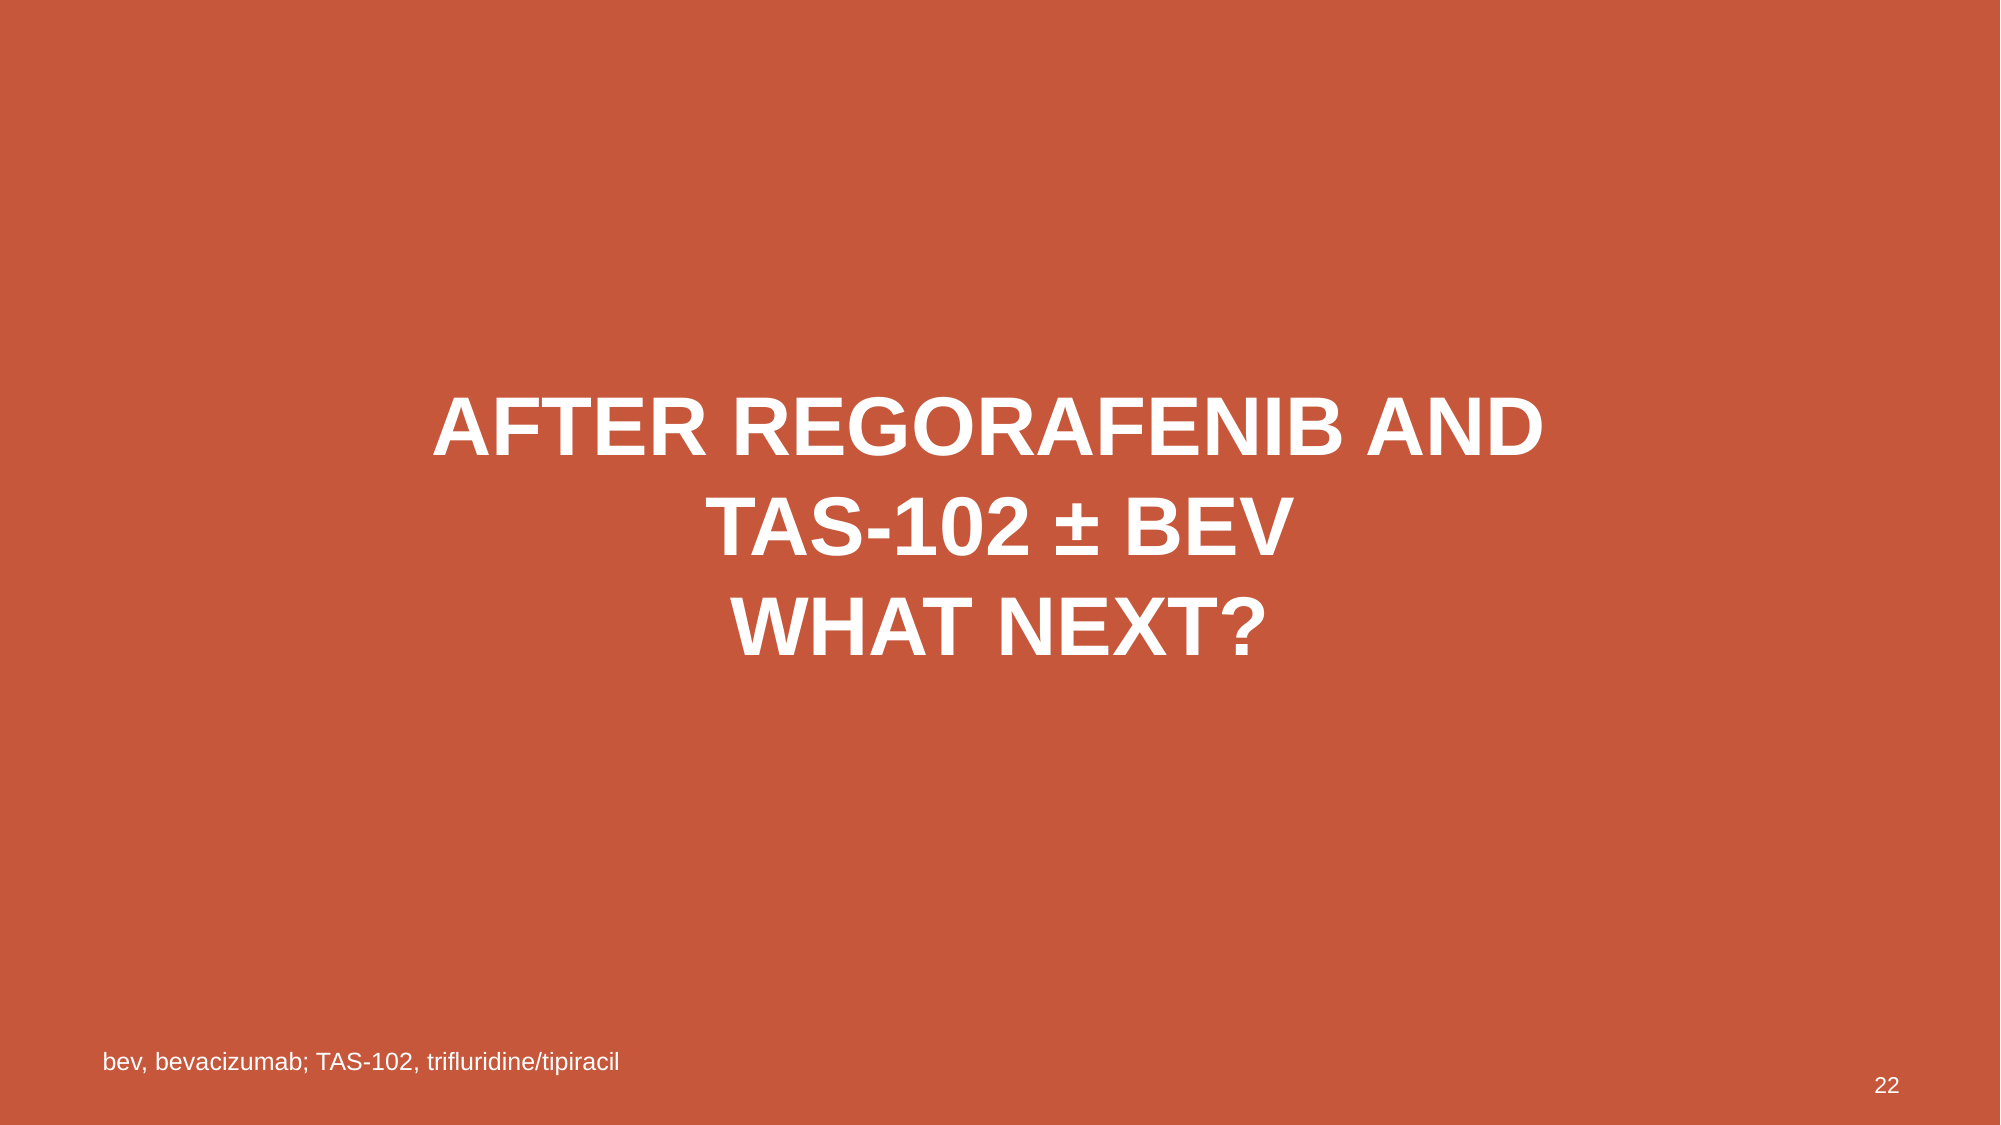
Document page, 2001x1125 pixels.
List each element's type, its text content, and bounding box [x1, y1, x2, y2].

title After regorafenib and tas-102 ± bev what next? [99, 45, 1900, 1000]
slide_number 22 [1771, 1054, 1900, 1115]
text_box bev, bevacizumab; TAS-102, trifluridine/tipiracil [102, 1038, 636, 1084]
